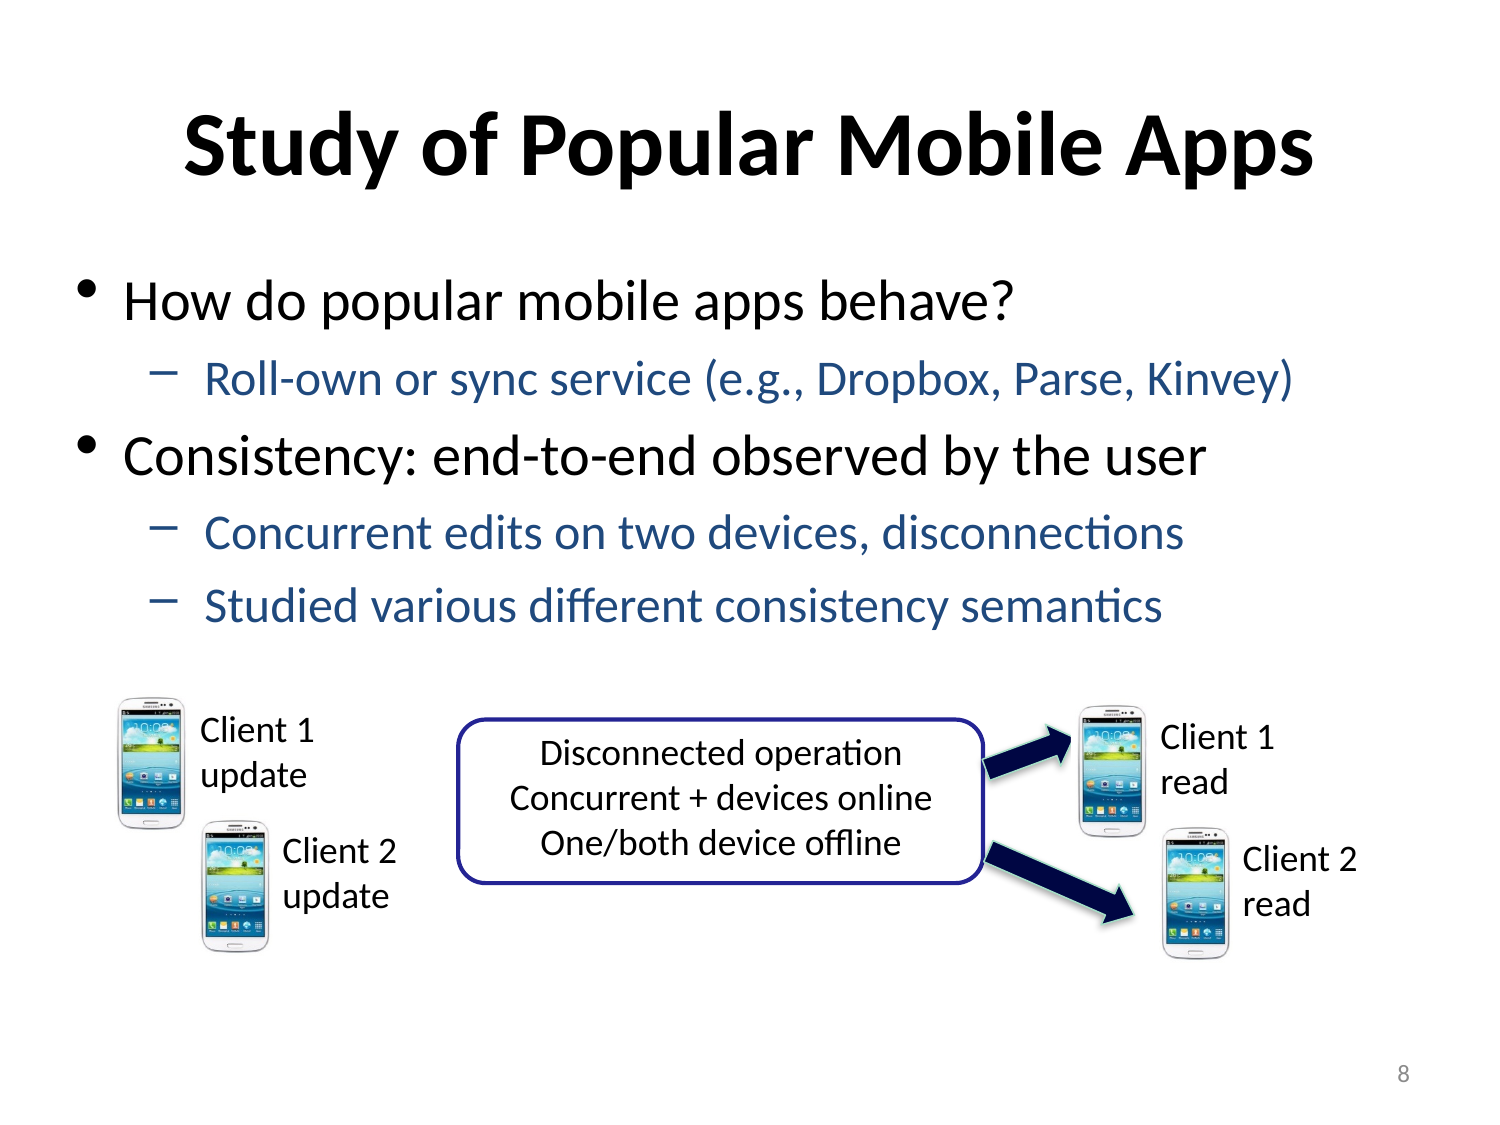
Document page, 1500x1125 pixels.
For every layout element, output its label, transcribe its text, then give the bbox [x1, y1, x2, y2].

title Study of Popular Mobile Apps [75, 45, 1425, 233]
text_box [110, 690, 1417, 966]
slide_number 8 [1074, 1042, 1425, 1103]
list How do popular mobile apps behave? Roll-own or sync service (e.g., Dropbox, Parse, Kinvey) Consistency: end-to-end observed by the user Concurrent edits on two devices, disconnections Studied various different consistency semantics [75, 262, 1450, 1005]
